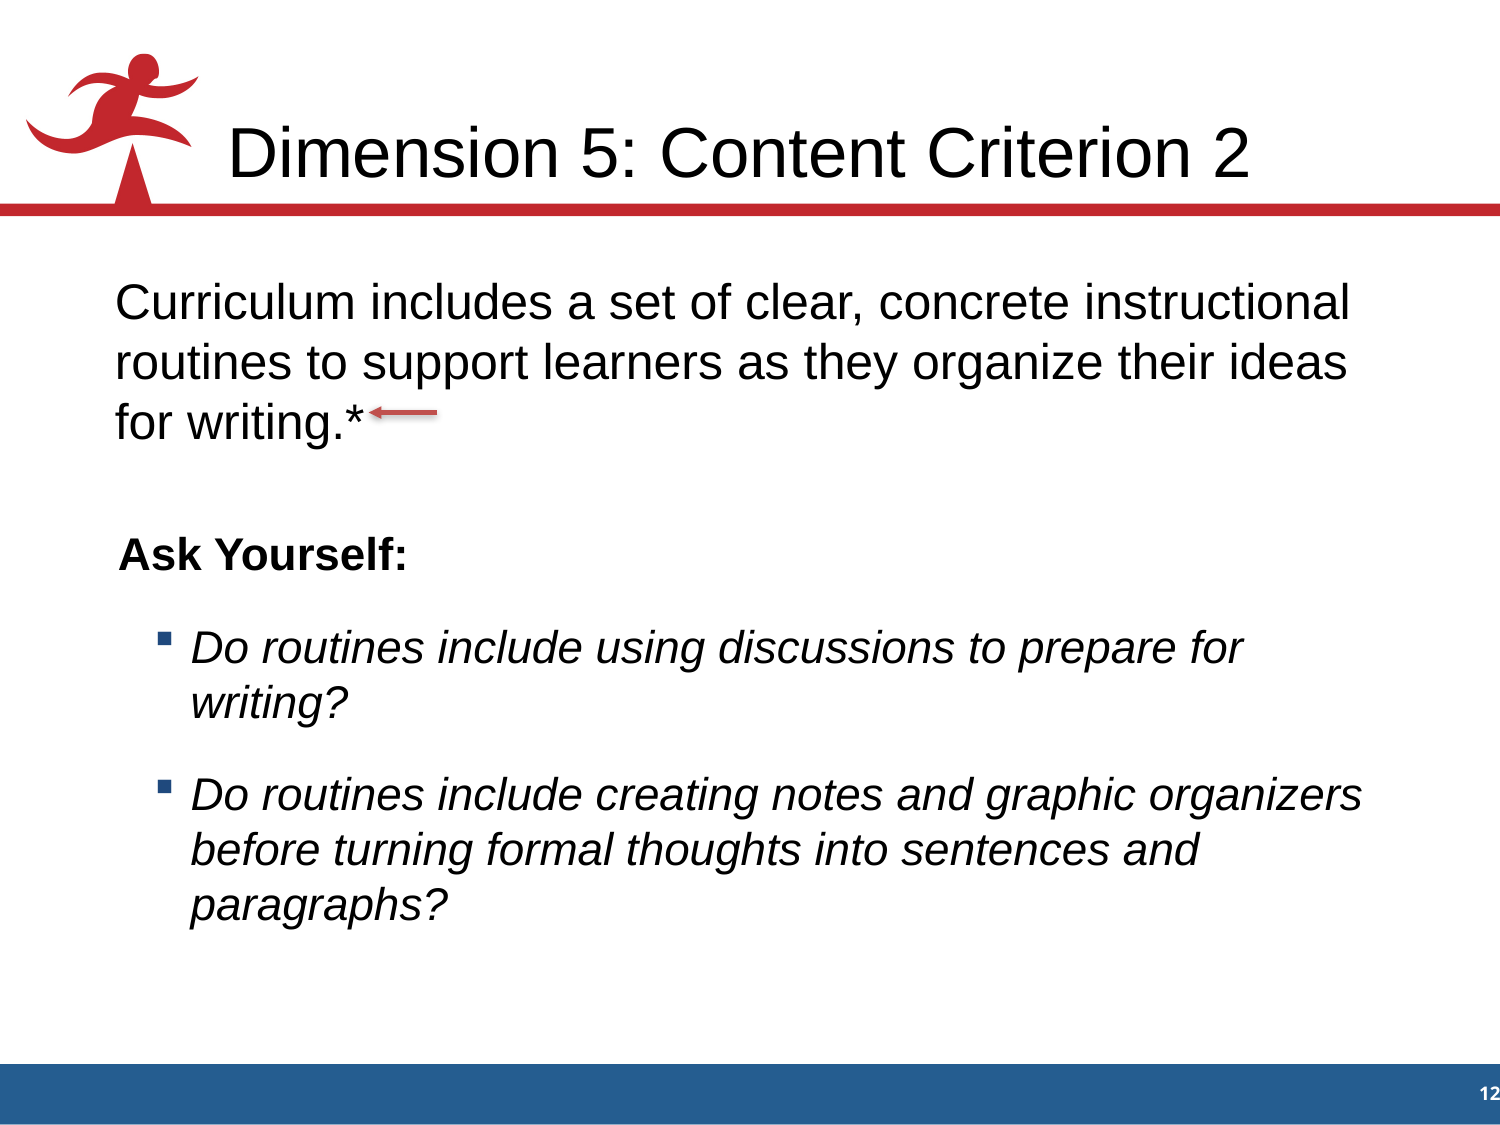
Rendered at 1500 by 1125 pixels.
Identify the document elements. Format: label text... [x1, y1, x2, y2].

picture [0, 0, 1500, 1125]
title Dimension 5: Content Criterion 2 [212, 50, 1450, 200]
list Curriculum includes a set of clear, concrete instructional routines to support learners as they organize their ideas for writing.* Ask Yourself: Do routines include using discussions to prepare for writing? Do routines include creating notes and graphic organizers before turning formal thoughts into sentences and paragraphs? [99, 262, 1400, 1025]
